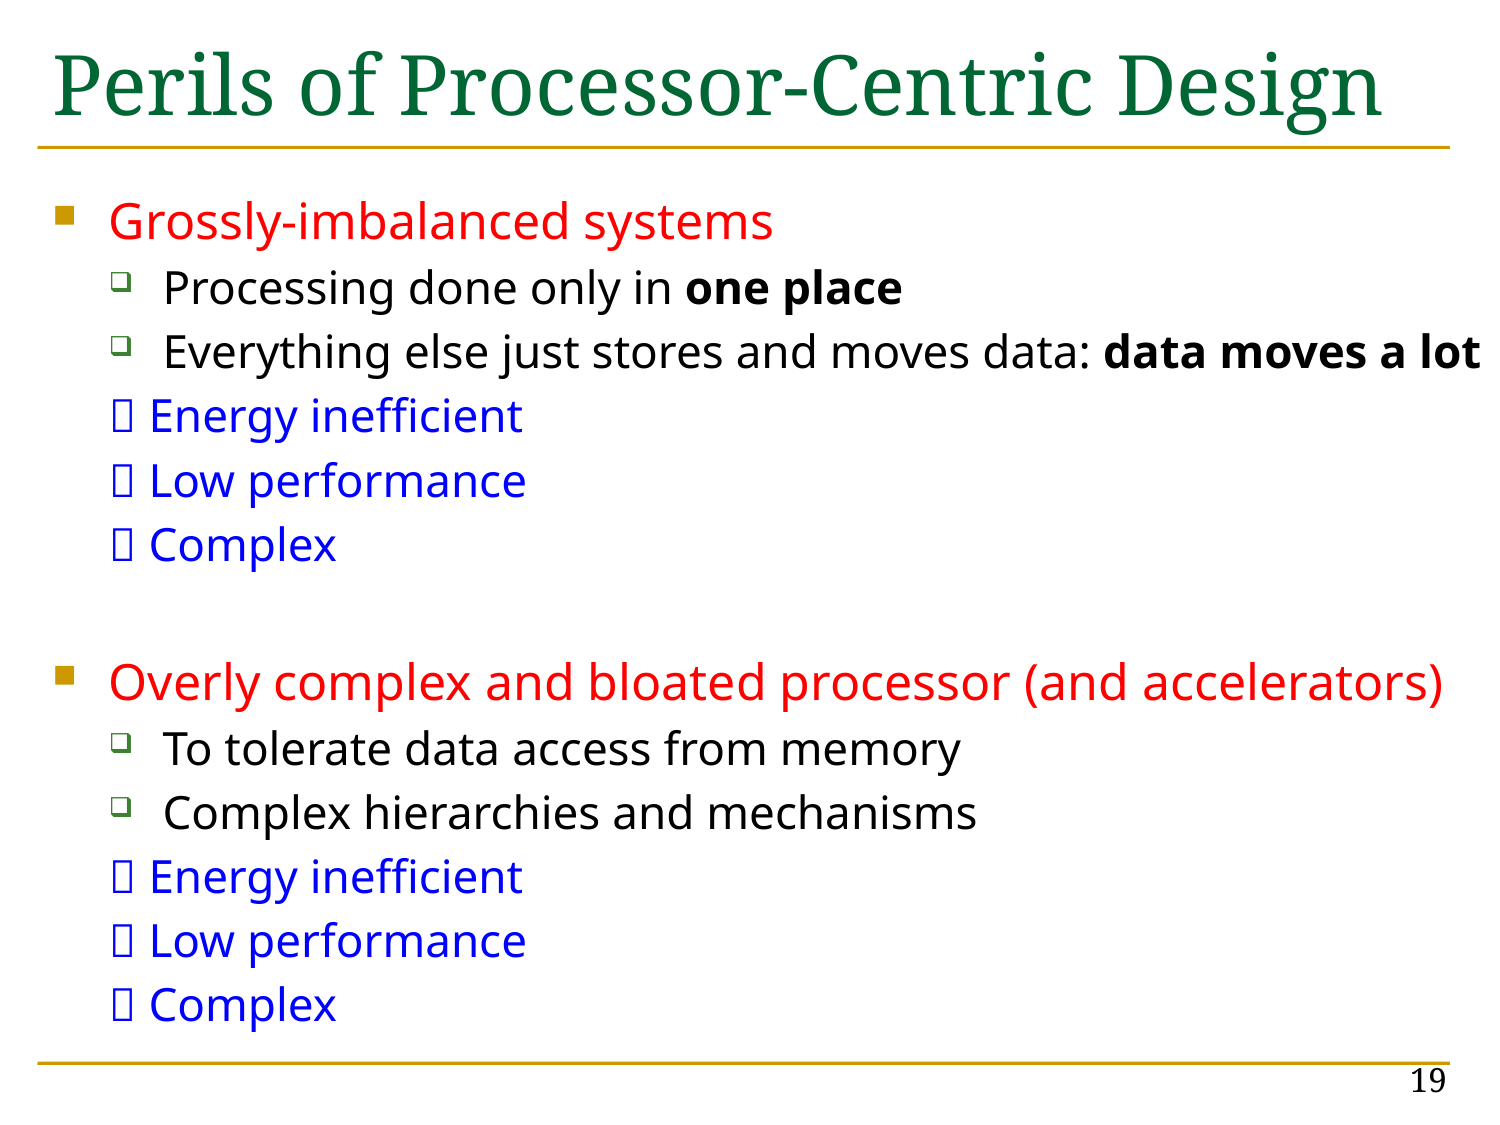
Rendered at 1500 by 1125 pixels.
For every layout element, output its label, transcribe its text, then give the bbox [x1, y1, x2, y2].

slide_number 19 [1111, 1036, 1462, 1112]
list Grossly-imbalanced systems Processing done only in one place Everything else just stores and moves data: data moves a lot  Energy inefficient  Low performance  Complex Overly complex and bloated processor (and accelerators) To tolerate data access from memory Complex hierarchies and mechanisms  Energy inefficient  Low performance  Complex [37, 112, 1500, 965]
title Perils of Processor-Centric Design [37, 24, 1450, 112]
